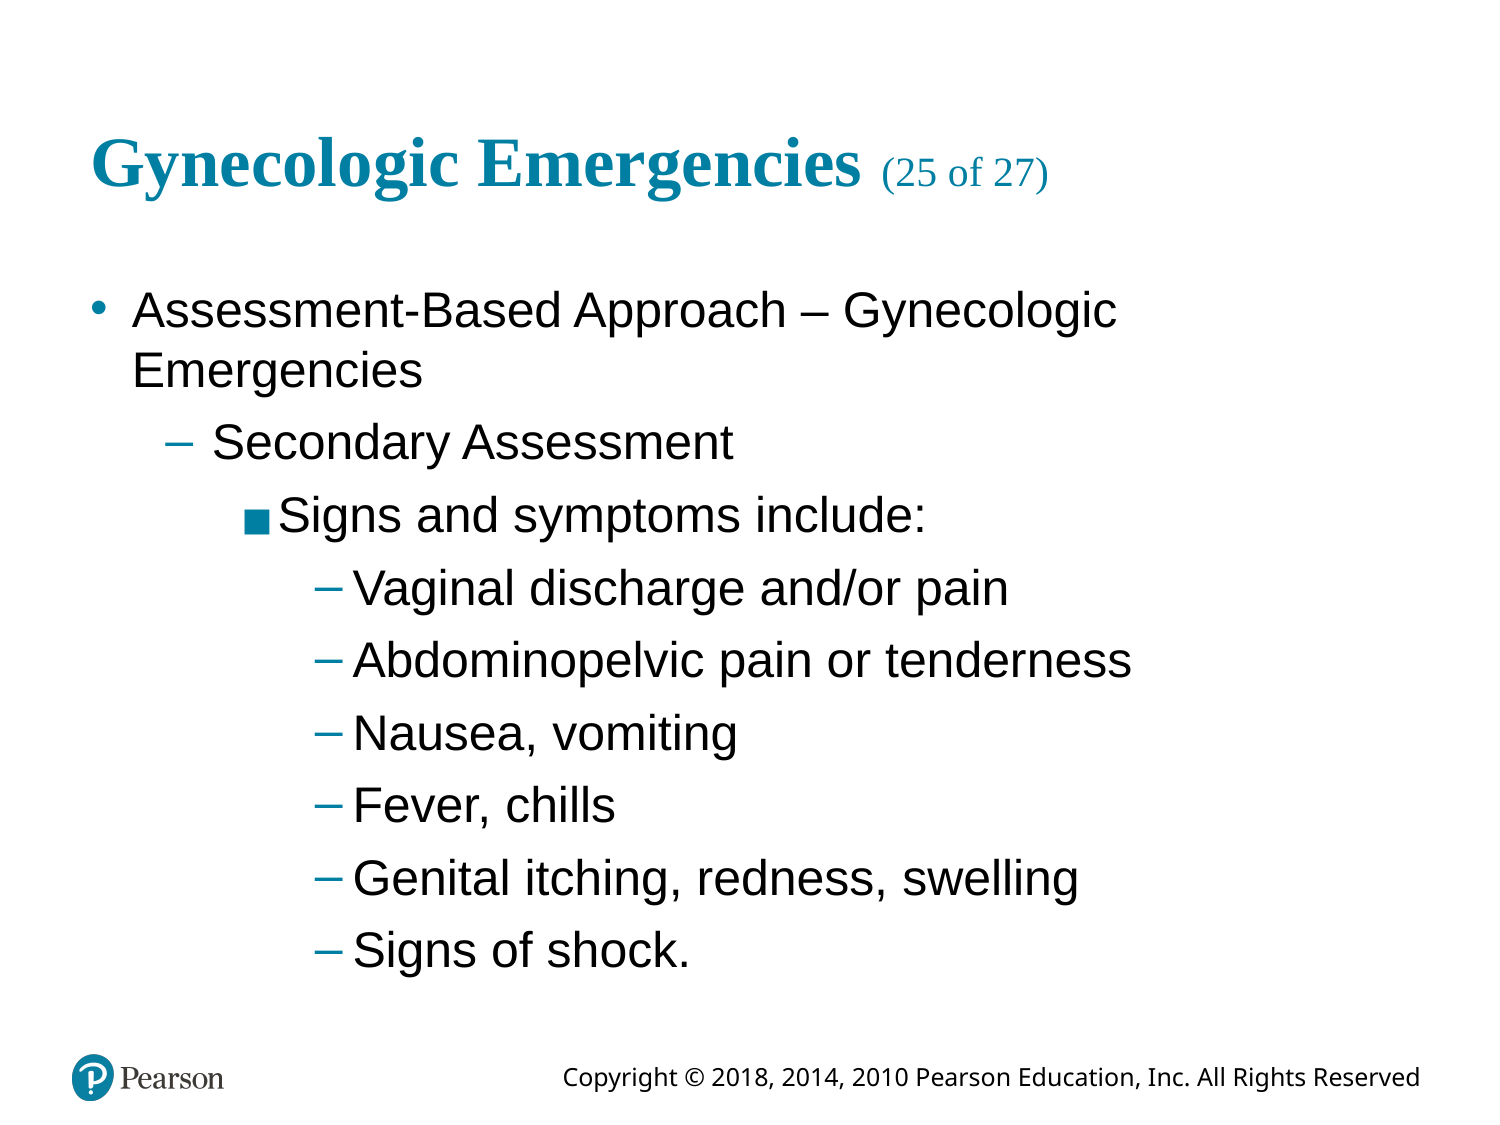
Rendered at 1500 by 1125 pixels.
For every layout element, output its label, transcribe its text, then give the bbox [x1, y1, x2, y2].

picture [80, 1063, 106, 1088]
list Assessment-Based Approach – Gynecologic Emergencies Secondary Assessment Signs and symptoms include: Vaginal discharge and/or pain Abdominopelvic pain or tenderness Nausea, vomiting Fever, chills Genital itching, redness, swelling Signs of shock. [75, 262, 1425, 1005]
title Gynecologic Emergencies (25 of 27) [75, 35, 1425, 216]
picture [98, 1054, 224, 1101]
picture [72, 1087, 83, 1101]
picture [72, 1054, 88, 1070]
